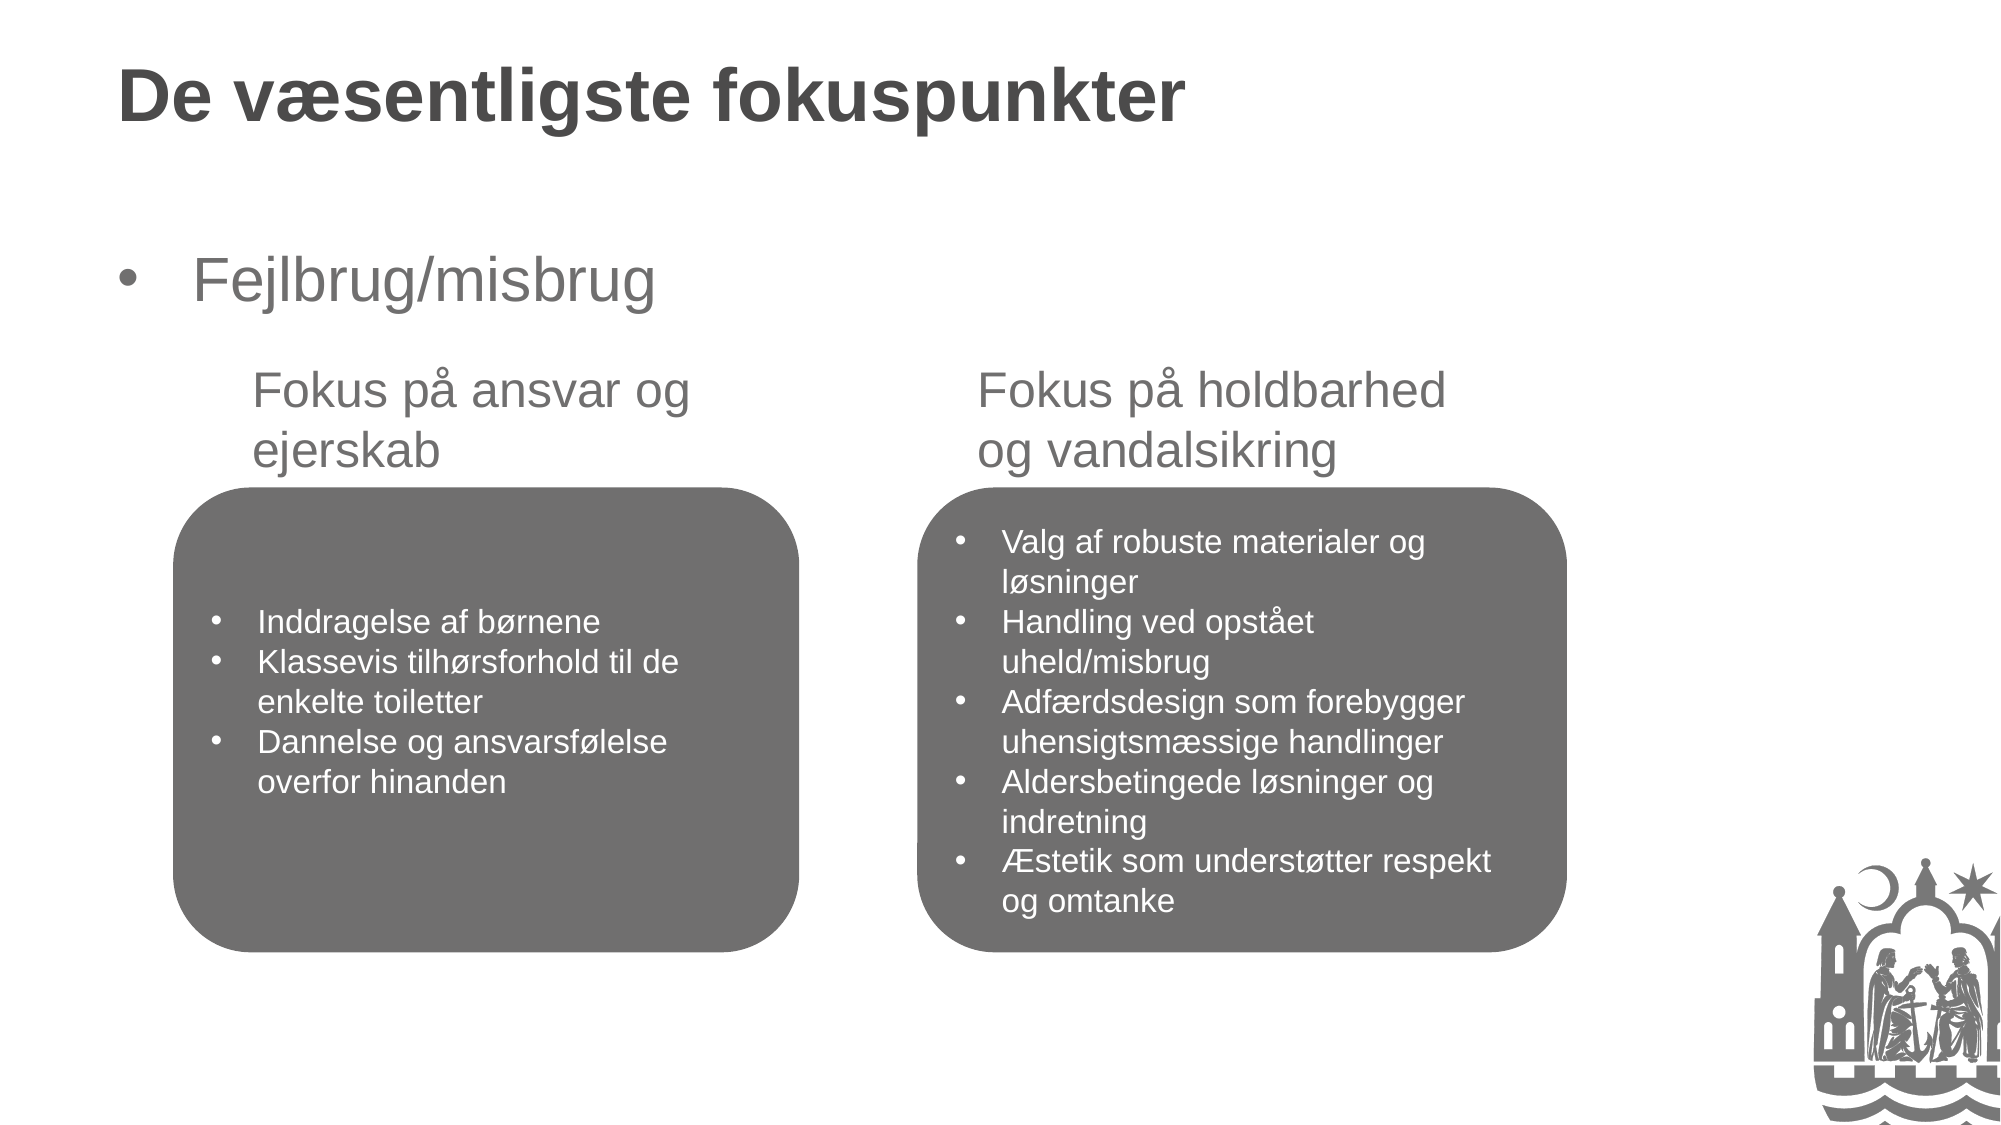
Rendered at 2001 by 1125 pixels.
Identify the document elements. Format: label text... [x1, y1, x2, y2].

text_box Inddragelse af børnene Klassevis tilhørsforhold til de enkelte toiletter Dannelse og ansvarsfølelse overfor hinanden [170, 485, 802, 955]
title De væsentligste fokuspunkter [102, 33, 1882, 149]
text_box Valg af robuste materialer og løsninger Handling ved opstået uheld/misbrug Adfærdsdesign som forebygger uhensigtsmæssige handlinger Aldersbetingede løsninger og indretning Æstetik som understøtter respekt og omtanke [915, 485, 1570, 955]
text_box Fokus på ansvar og ejerskab [237, 349, 744, 421]
text_box Fokus på holdbarhed og vandalsikring [963, 349, 1469, 421]
list Fejlbrug/misbrug [102, 231, 1882, 350]
